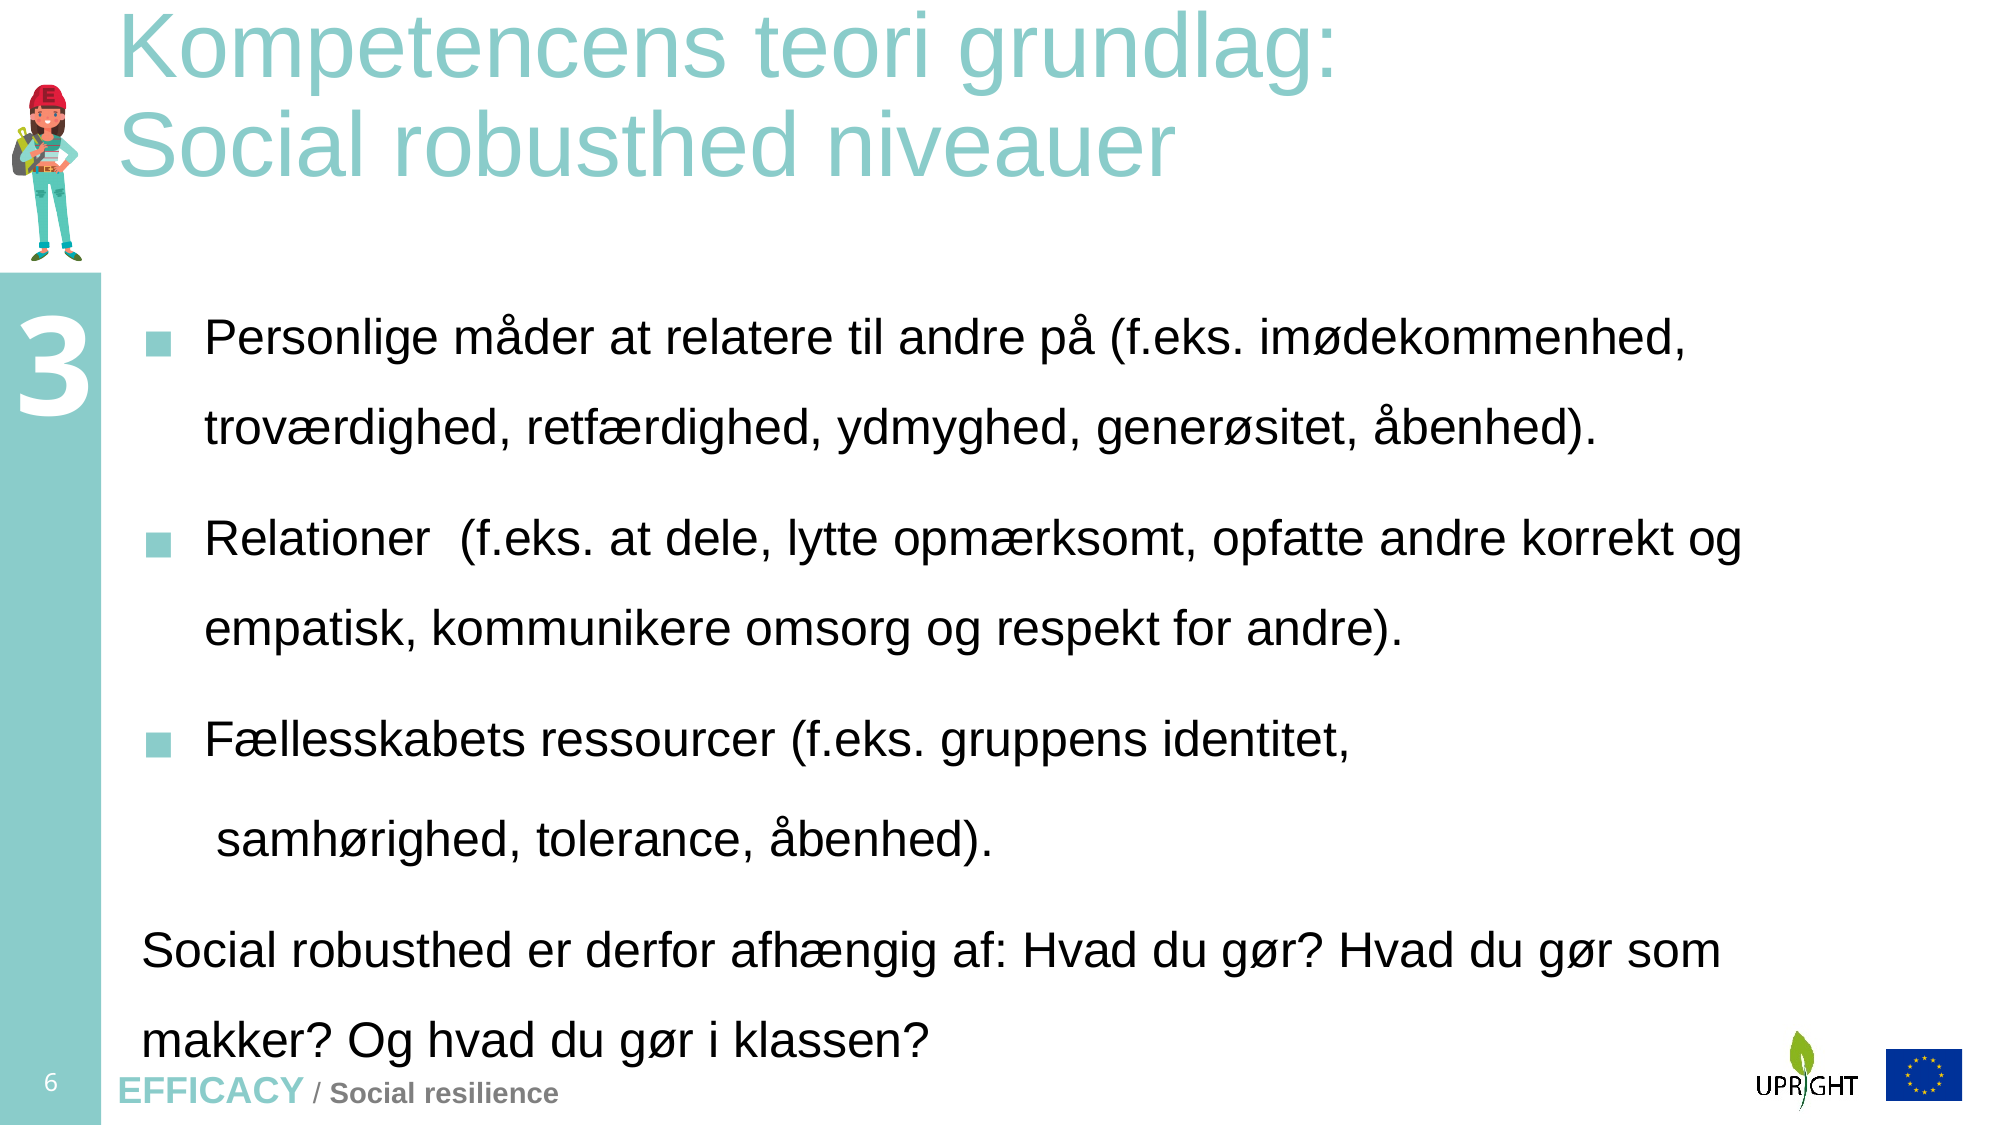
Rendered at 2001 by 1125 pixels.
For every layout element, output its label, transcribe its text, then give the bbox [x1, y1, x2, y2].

picture [12, 83, 85, 265]
title Kompetencens teori grundlag: Social robusthed niveauer [102, 51, 1981, 144]
list Personlige måder at relatere til andre på (f.eks. imødekommenhed, troværdighed, retfærdighed, ydmyghed, generøsitet, åbenhed). Relationer (f.eks. at dele, lytte opmærksomt, opfatte andre korrekt og empatisk, kommunikere omsorg og respekt for andre). Fællesskabets ressourcer (f.eks. gruppens identitet, samhørighed, tolerance, åbenhed). Social robusthed er derfor afhængig af: Hvad du gør? Hvad du gør som makker? Og hvad du gør i klassen? [114, 267, 1840, 1094]
picture [1741, 1024, 1869, 1120]
picture [1886, 1049, 1963, 1101]
